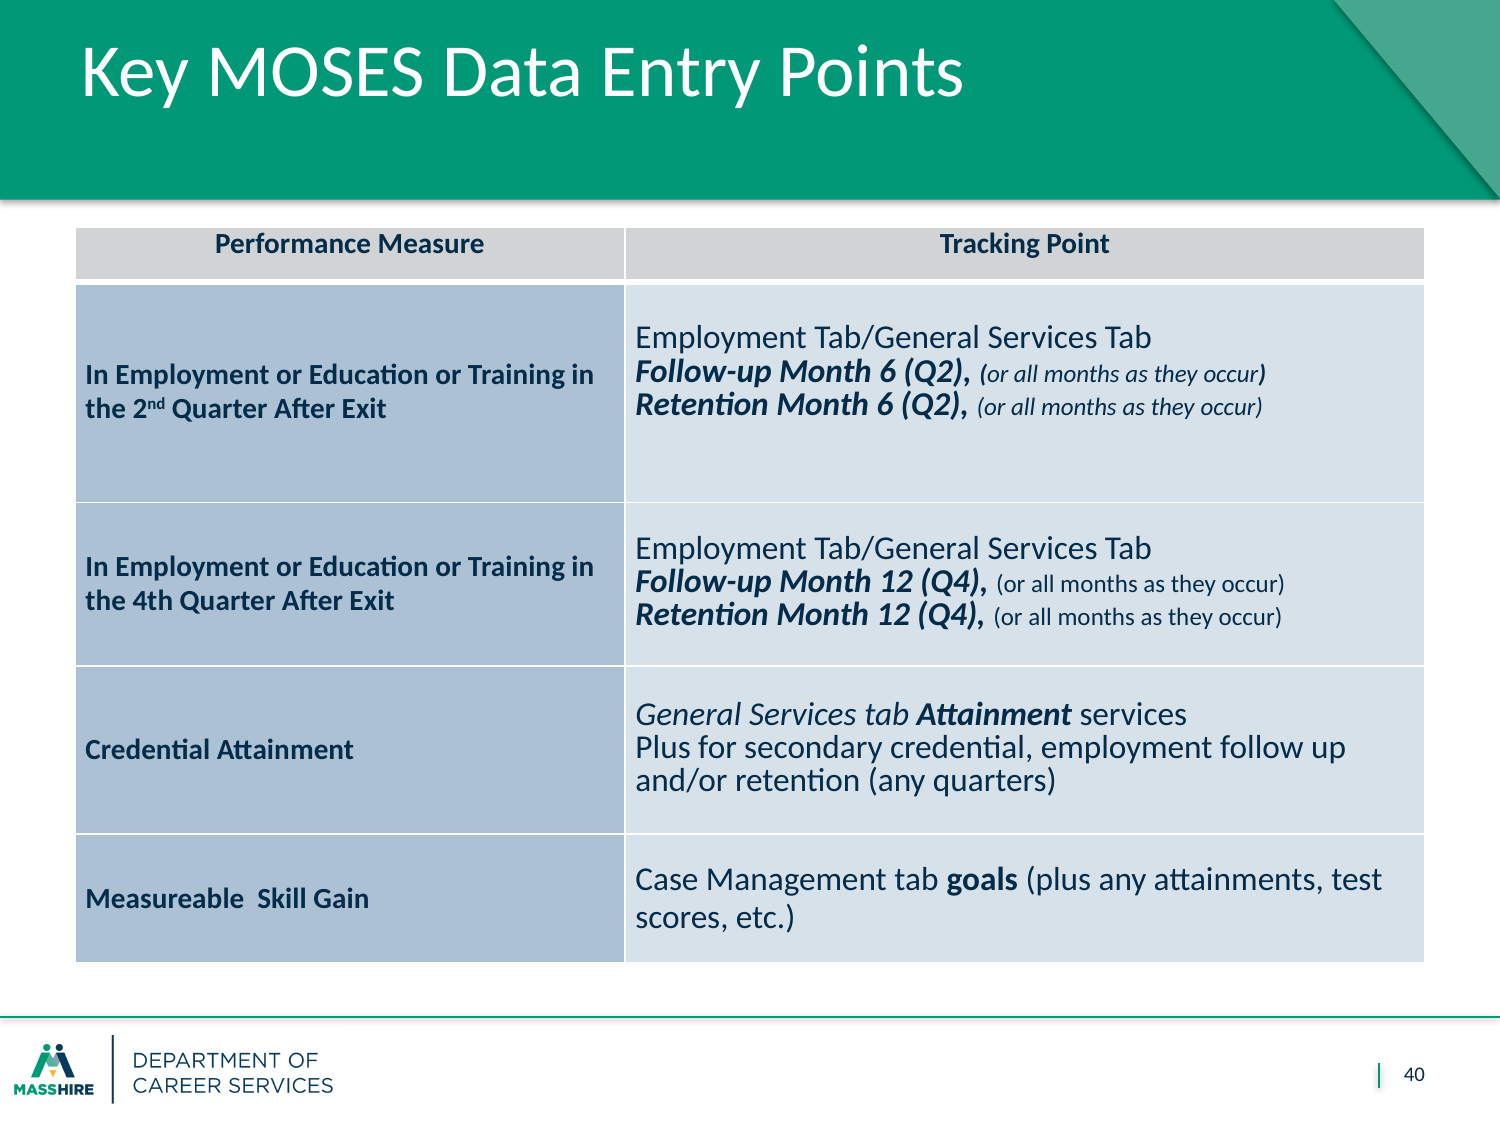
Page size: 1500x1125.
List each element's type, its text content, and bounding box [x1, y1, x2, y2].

table_cell In Employment or Education or Training in the 2nd Quarter After Exit [76, 285, 624, 502]
table_cell Measureable Skill Gain [76, 835, 624, 962]
table_cell General Services tab Attainment services Plus for secondary credential, employment follow up and/or retention (any quarters) [626, 667, 1424, 833]
slide_number 40 [1376, 1042, 1425, 1103]
table_cell Employment Tab/General Services Tab Follow-up Month 6 (Q2), (or all months as they occur) Retention Month 6 (Q2), (or all months as they occur) [626, 285, 1424, 502]
table_header Performance Measure [76, 228, 624, 279]
table_header Tracking Point [626, 228, 1424, 279]
table_cell In Employment or Education or Training in the 4th Quarter After Exit [76, 503, 624, 665]
table_cell Case Management tab goals (plus any attainments, test scores, etc.) [626, 835, 1424, 962]
table_cell Employment Tab/General Services Tab Follow-up Month 12 (Q4), (or all months as they occur) Retention Month 12 (Q4), (or all months as they occur) [626, 503, 1424, 665]
text_box Key MOSES Data Entry Points [66, 24, 1292, 121]
table_cell Credential Attainment [76, 667, 624, 833]
picture [6, 1031, 341, 1109]
